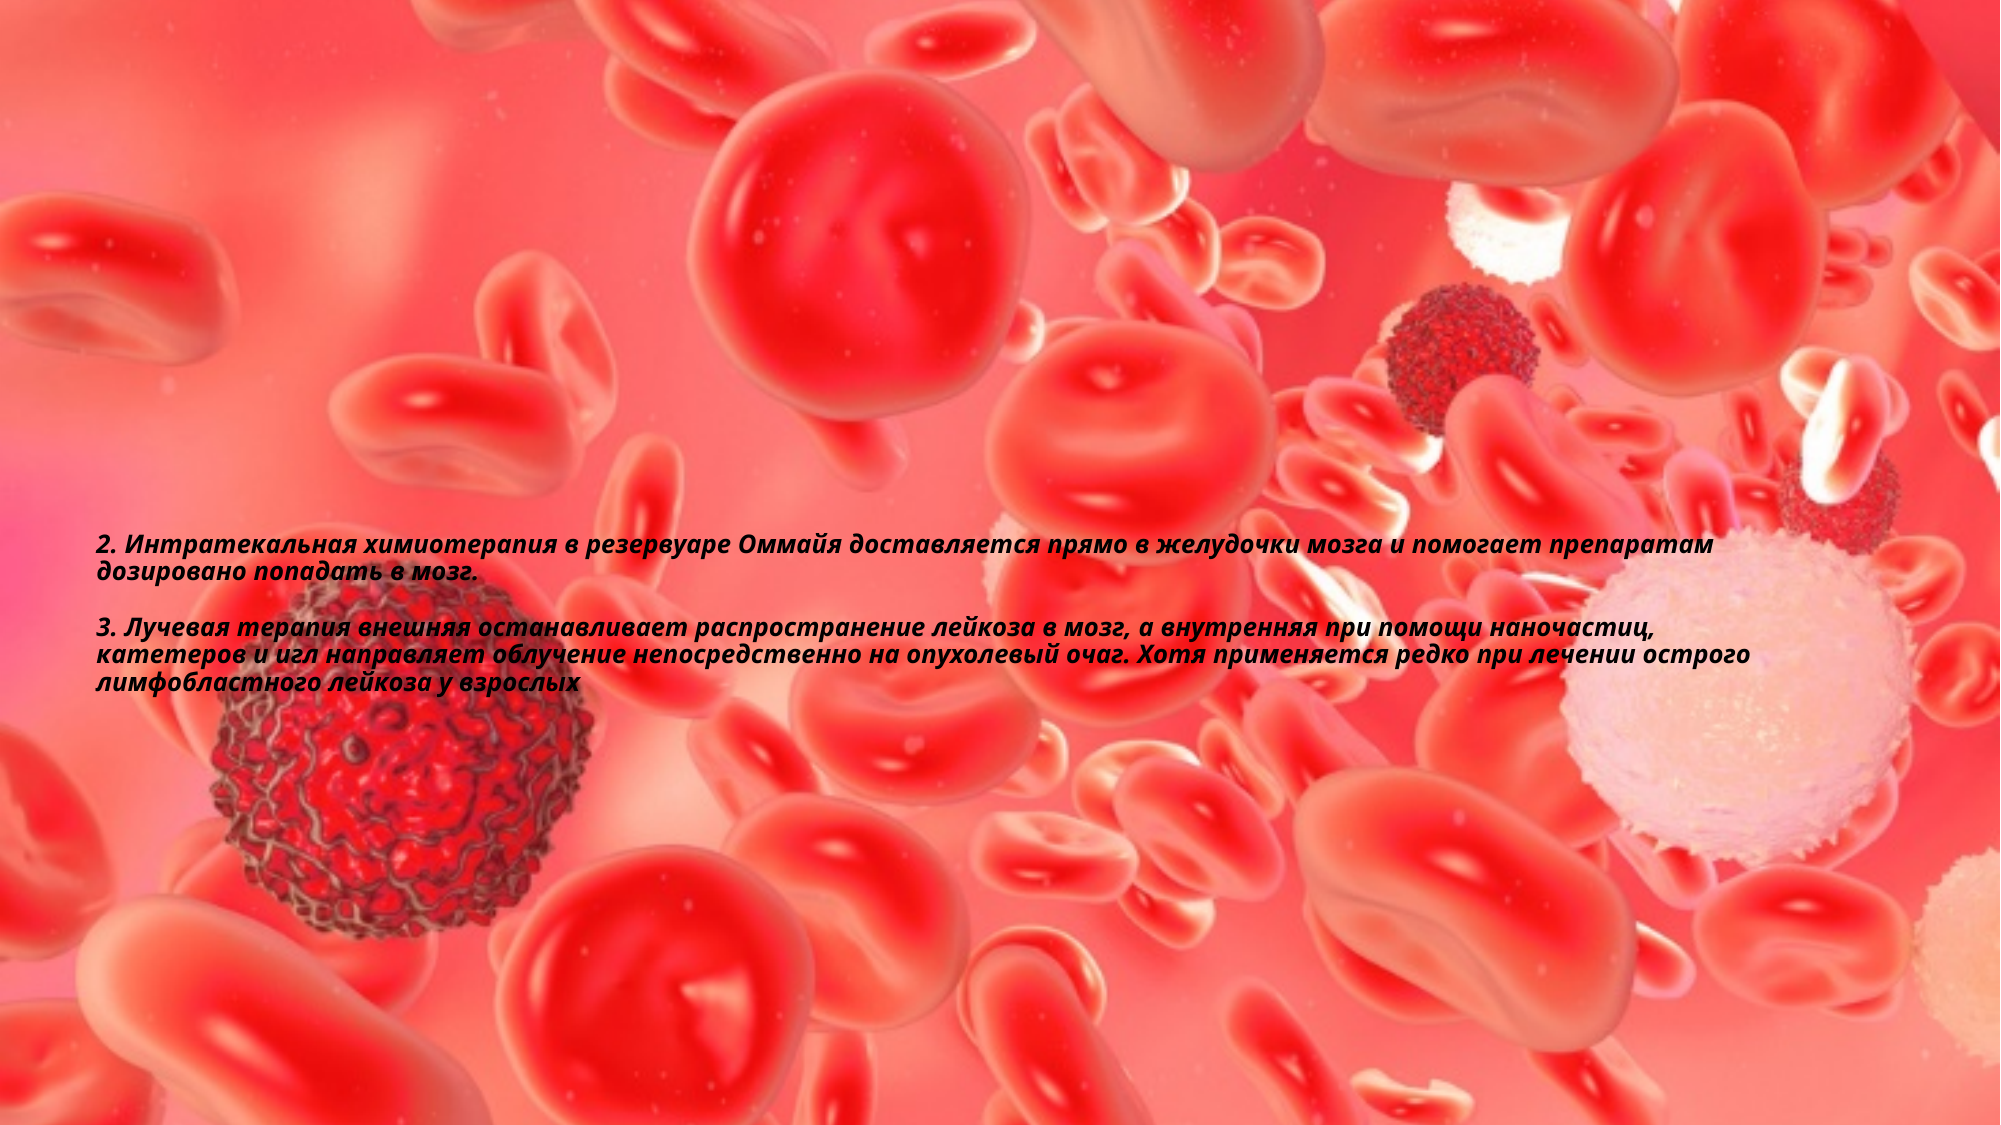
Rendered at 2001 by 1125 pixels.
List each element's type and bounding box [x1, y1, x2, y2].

list [0, 0, 2000, 1125]
